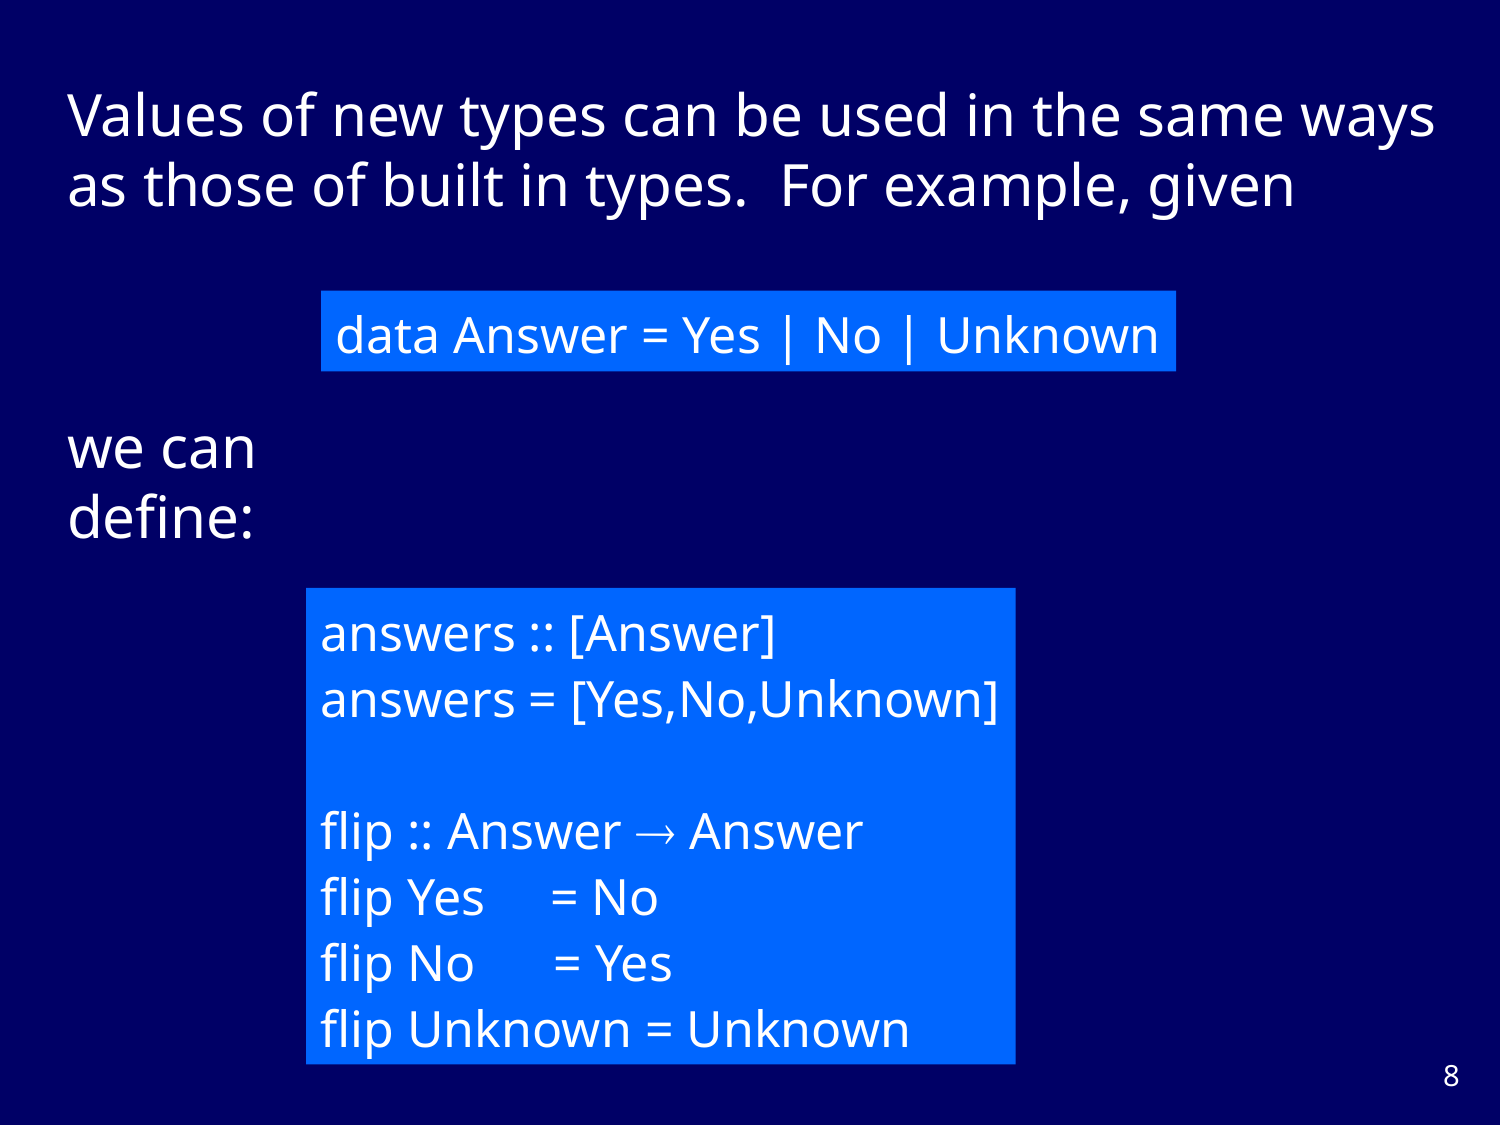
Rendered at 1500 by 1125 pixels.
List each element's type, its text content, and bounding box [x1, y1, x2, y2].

text_box Values of new types can be used in the same ways as those of built in types. For example, given [52, 70, 1455, 225]
text_box answers :: [Answer] answers = [Yes,No,Unknown] flip :: Answer  Answer flip Yes = No flip No = Yes flip Unknown = Unknown [306, 587, 1016, 1065]
slide_number 7 [1374, 1050, 1475, 1100]
text_box we can define: [52, 402, 464, 558]
text_box data Answer = Yes | No | Unknown [321, 290, 1177, 372]
